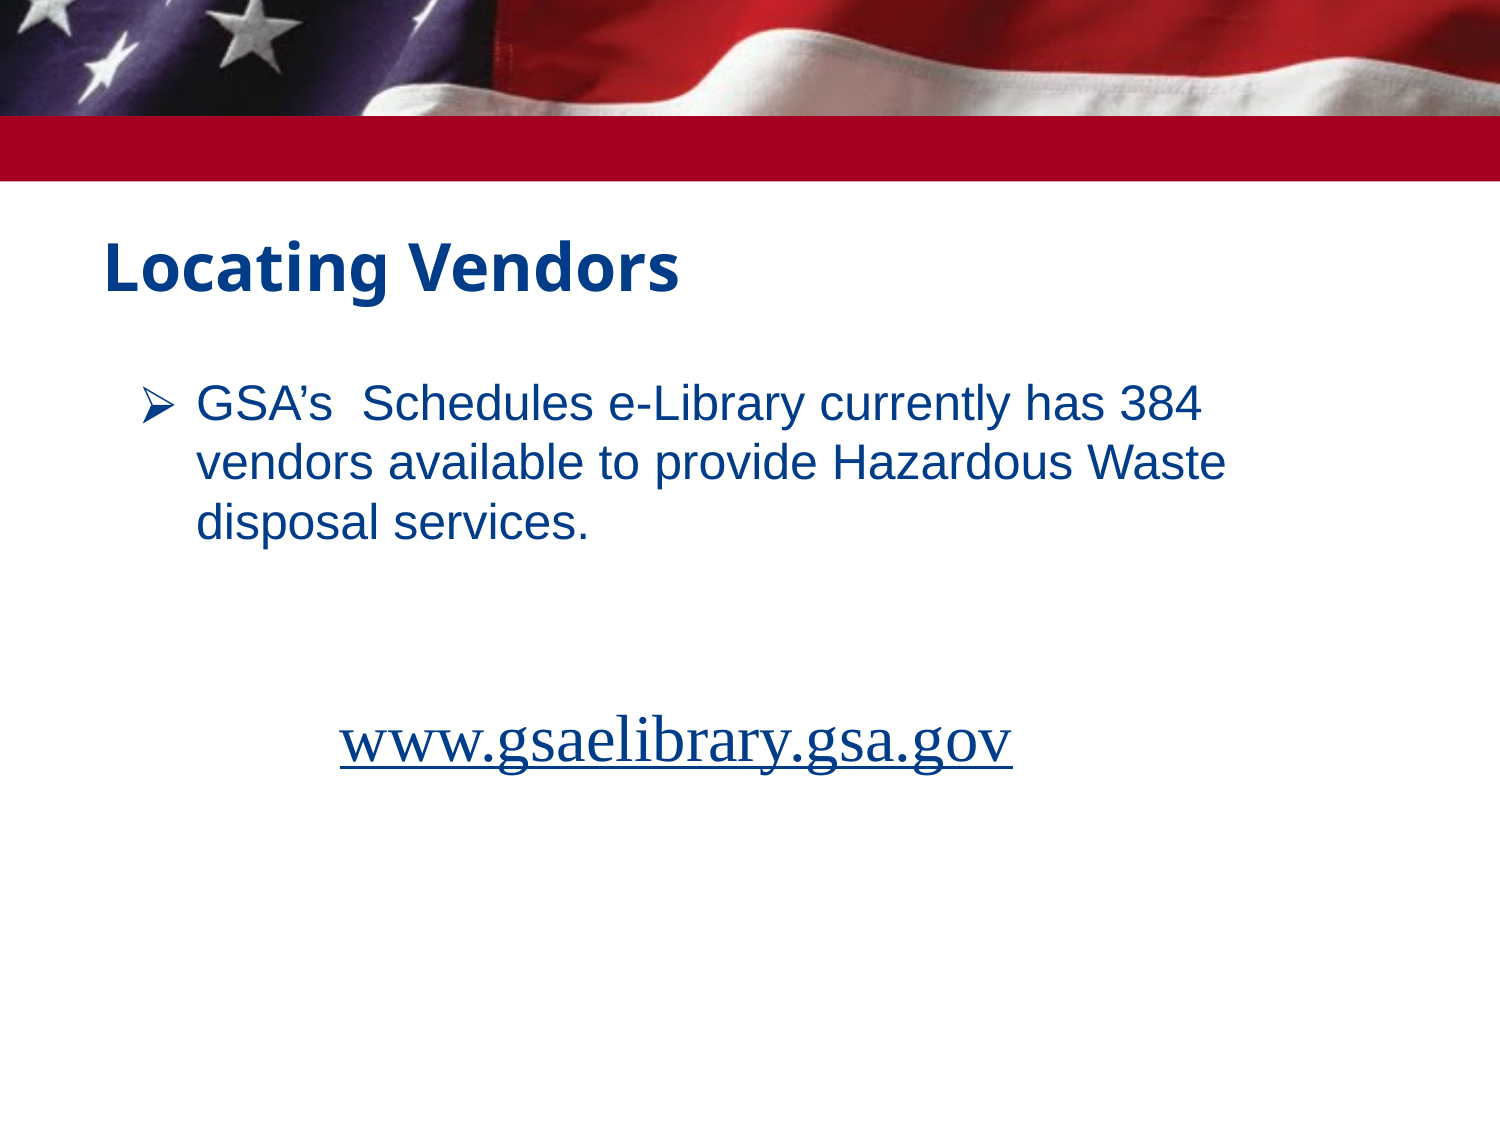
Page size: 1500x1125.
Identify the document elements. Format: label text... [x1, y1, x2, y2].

list GSA’s Schedules e-Library currently has 384 vendors available to provide Hazardous Waste disposal services. [125, 362, 1288, 863]
title Locating Vendors [87, 217, 1362, 313]
picture [0, 0, 1500, 116]
text_box www.gsaelibrary.gsa.gov [324, 687, 1034, 784]
